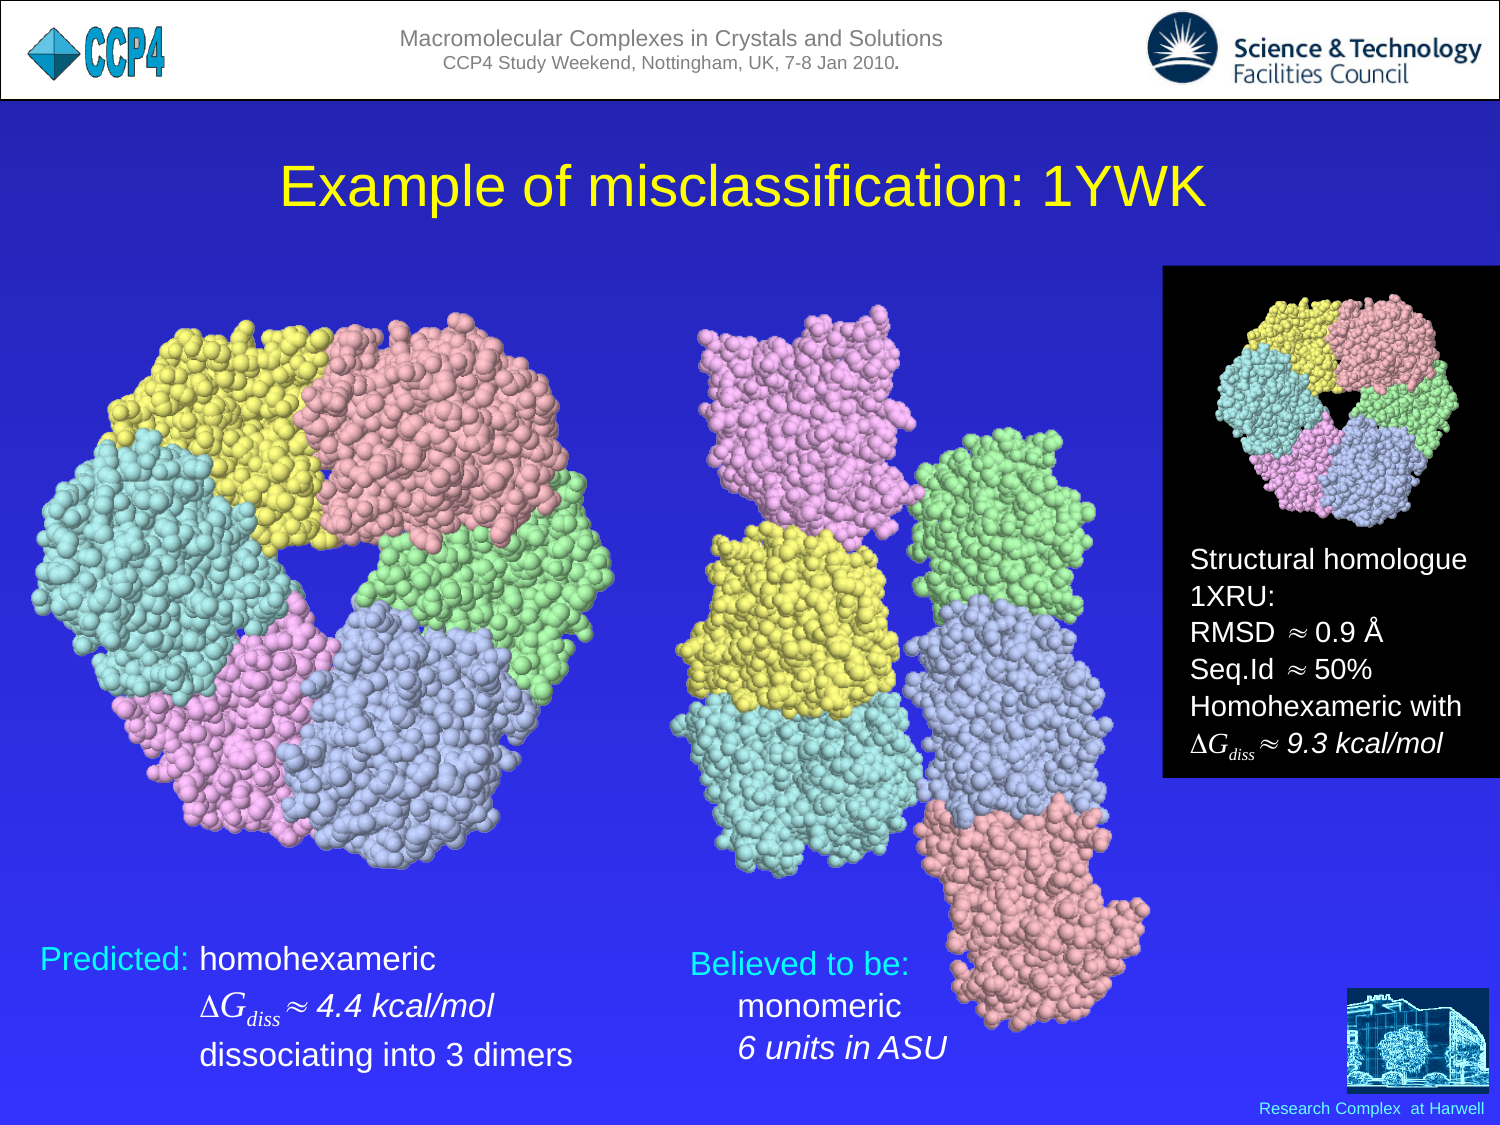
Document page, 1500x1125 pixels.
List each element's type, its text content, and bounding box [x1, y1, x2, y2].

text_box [1162, 265, 1500, 804]
picture [1347, 988, 1489, 1094]
text_box Believed to be: monomeric 6 units in ASU [675, 1049, 1000, 1074]
text_box Predicted: homohexameric Gdiss 4.4 kcal/mol dissociating into 3 dimers [24, 928, 600, 1081]
picture [1142, 4, 1490, 92]
picture [24, 302, 626, 876]
text_box Example of misclassification: 1YWK [87, 137, 1400, 226]
picture [23, 23, 170, 81]
picture [662, 290, 1162, 1040]
